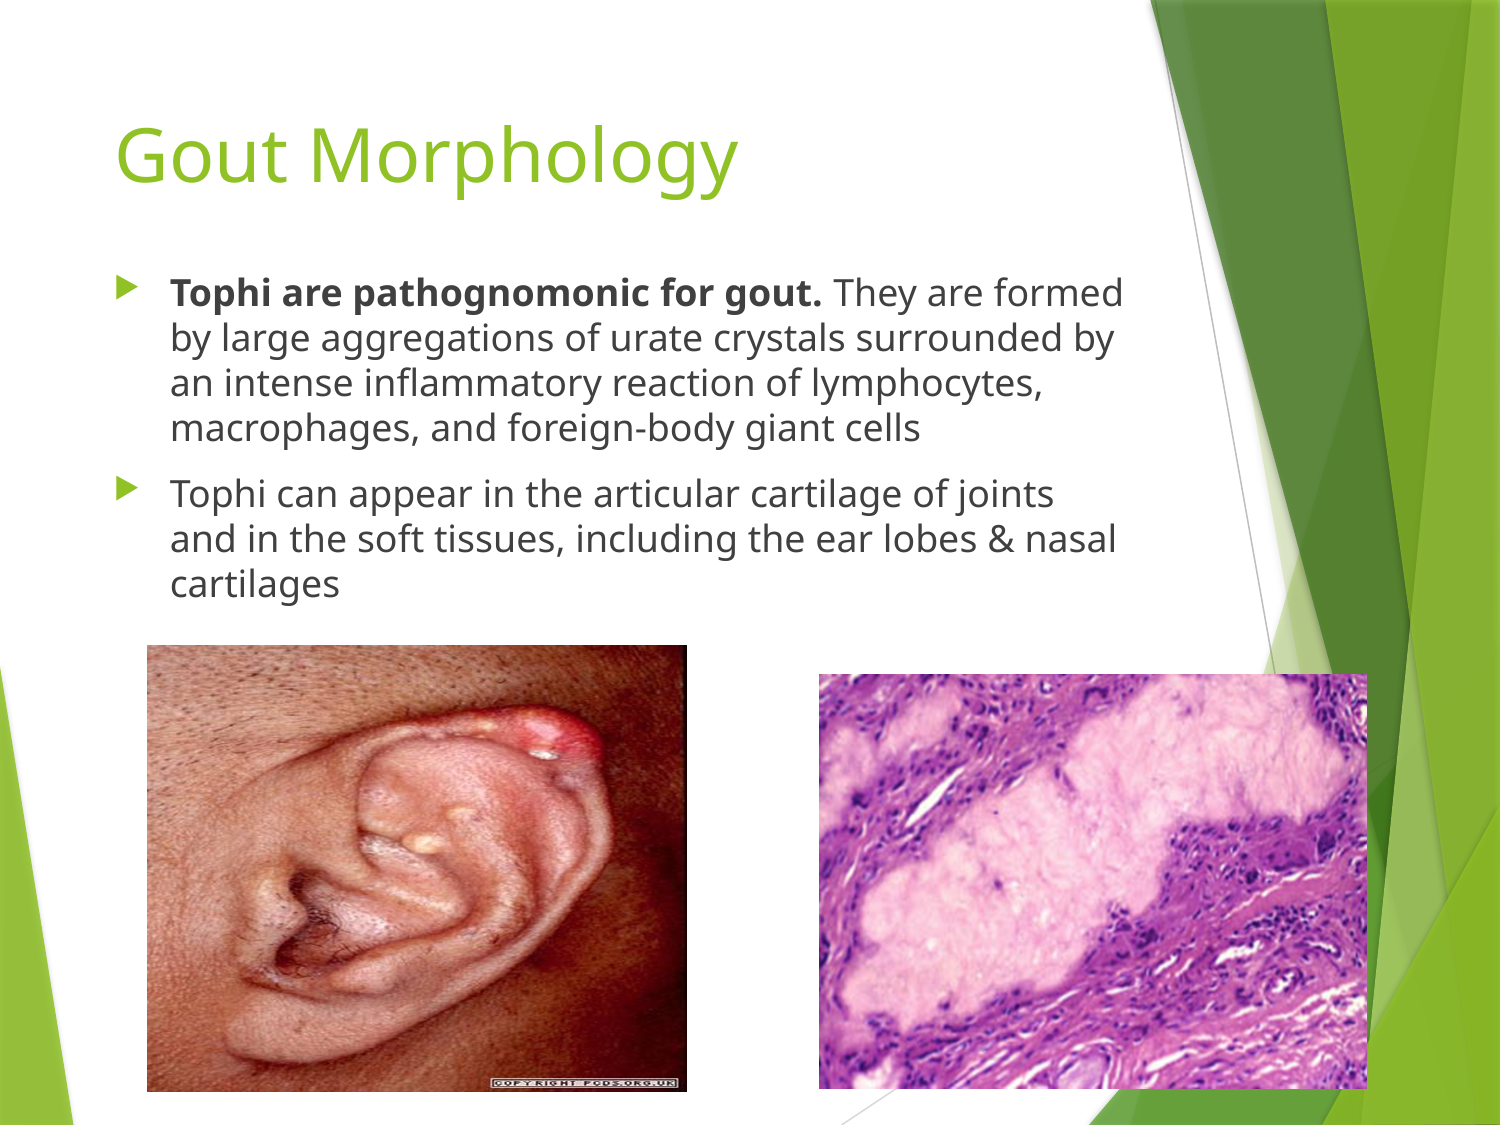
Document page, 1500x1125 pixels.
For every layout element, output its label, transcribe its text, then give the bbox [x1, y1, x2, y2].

title Gout Morphology [99, 99, 1142, 317]
picture [147, 644, 688, 1093]
list Tophi are pathognomonic for gout. They are formed by large aggregations of urate crystals surrounded by an intense inflammatory reaction of lymphocytes, macrophages, and foreign-body giant cells Tophi can appear in the articular cartilage of joints and in the soft tissues, including the ear lobes & nasal cartilages [98, 261, 1140, 898]
picture [818, 673, 1367, 1089]
